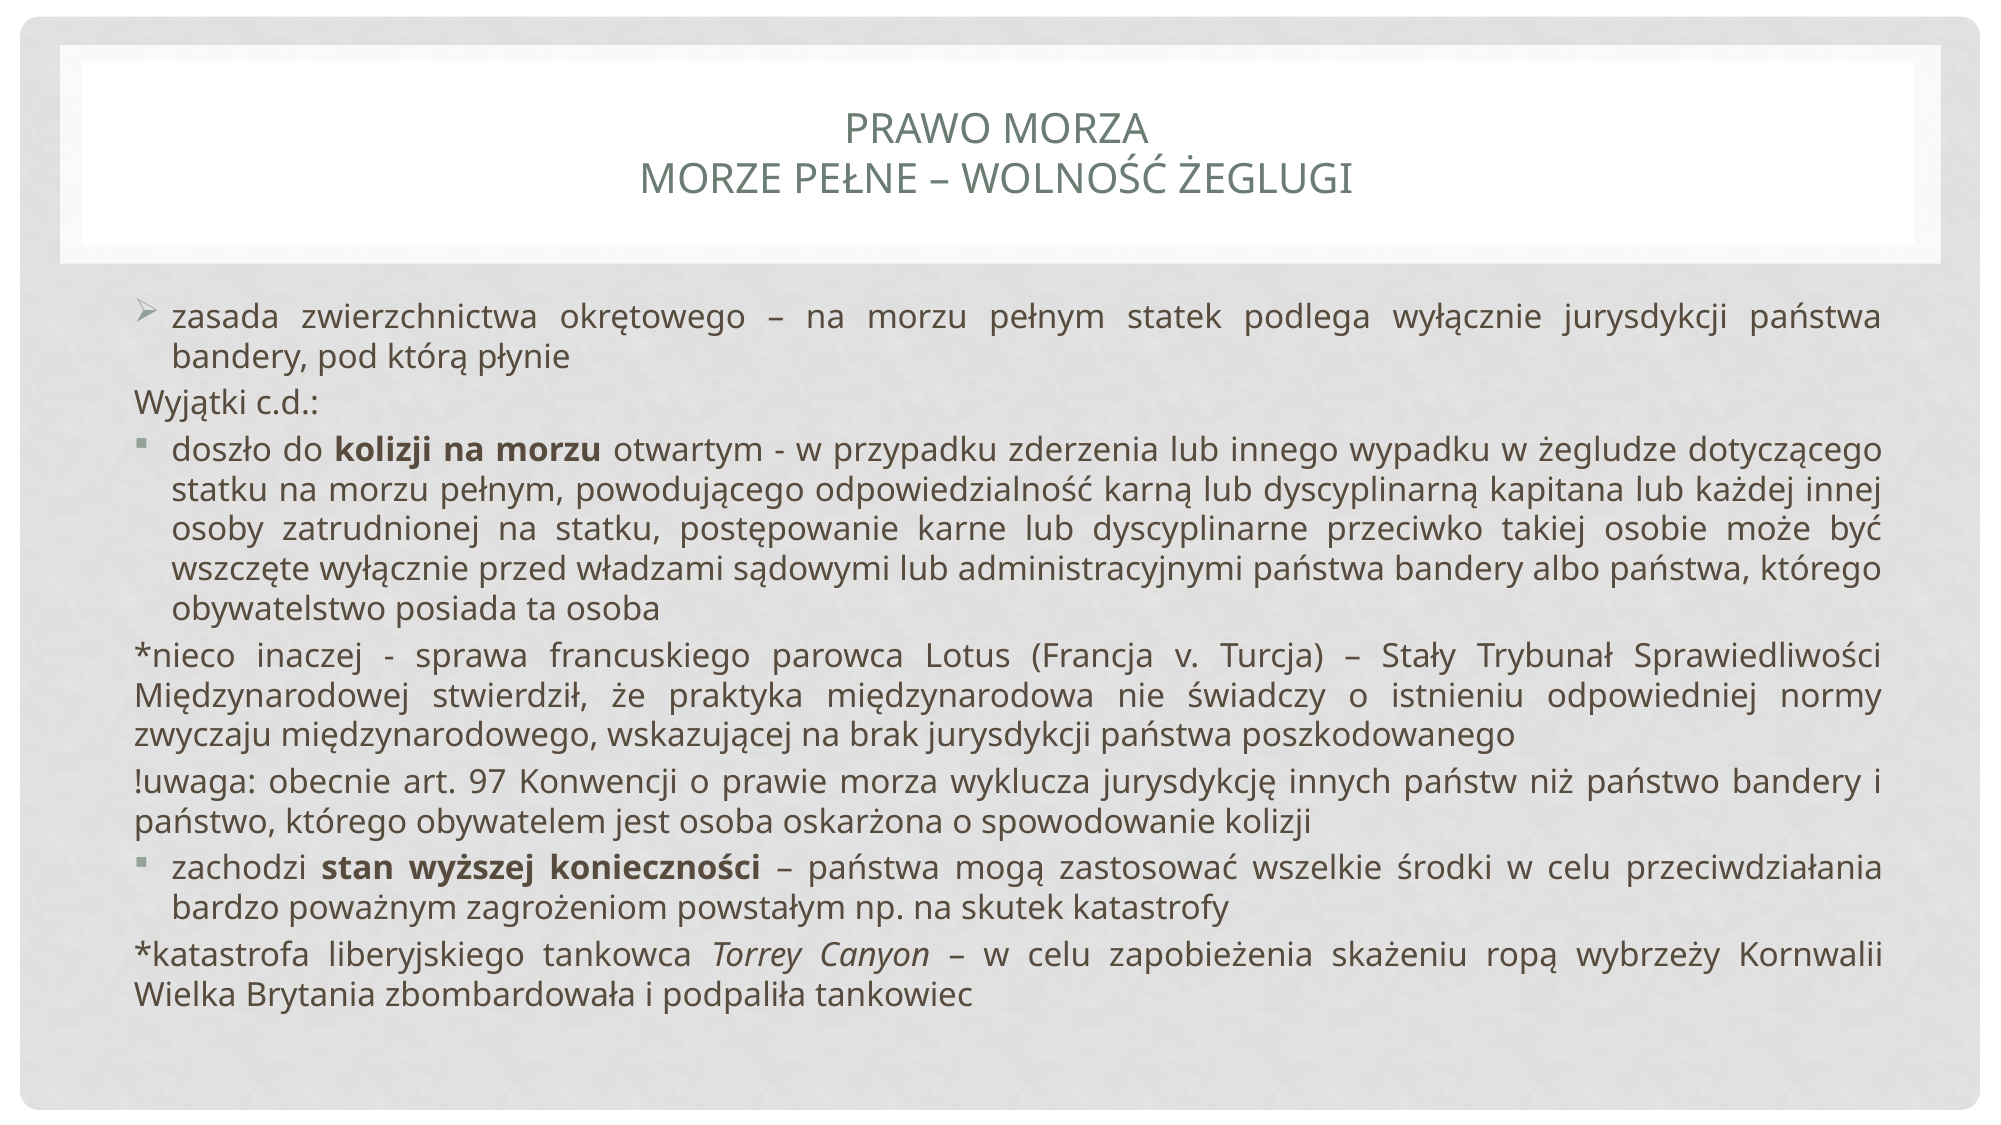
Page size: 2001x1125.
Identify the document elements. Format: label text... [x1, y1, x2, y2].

list zasada zwierzchnictwa okrętowego – na morzu pełnym statek podlega wyłącznie jurysdykcji państwa bandery, pod którą płynie Wyjątki c.d.: doszło do kolizji na morzu otwartym - w przypadku zderzenia lub innego wypadku w żegludze dotyczącego statku na morzu pełnym, powodującego odpowiedzialność karną lub dyscyplinarną kapitana lub każdej innej osoby zatrudnionej na statku, postępowanie karne lub dyscyplinarne przeciwko takiej osobie może być wszczęte wyłącznie przed władzami sądowymi lub administracyjnymi państwa bandery albo państwa, którego obywatelstwo posiada ta osoba *nieco inaczej - sprawa francuskiego parowca Lotus (Francja v. Turcja) – Stały Trybunał Sprawiedliwości Międzynarodowej stwierdził, że praktyka międzynarodowa nie świadczy o istnieniu odpowiedniej normy zwyczaju międzynarodowego, wskazującej na brak jurysdykcji państwa poszkodowanego !uwaga: obecnie art. 97 Konwencji o prawie morza wyklucza jurysdykcję innych państw niż państwo bandery i państwo, którego obywatelem jest osoba oskarżona o spowodowanie kolizji zachodzi stan wyższej konieczności – państwa mogą zastosować wszelkie środki w celu przeciwdziałania bardzo poważnym zagrożeniom powstałym np. na skutek katastrofy *katastrofa liberyjskiego tankowca Torrey Canyon – w celu zapobieżenia skażeniu ropą wybrzeży Kornwalii Wielka Brytania zbombardowała i podpaliła tankowiec [99, 287, 1900, 1078]
title Prawo morza morze pełne – wolność żeglugi [93, 66, 1900, 238]
